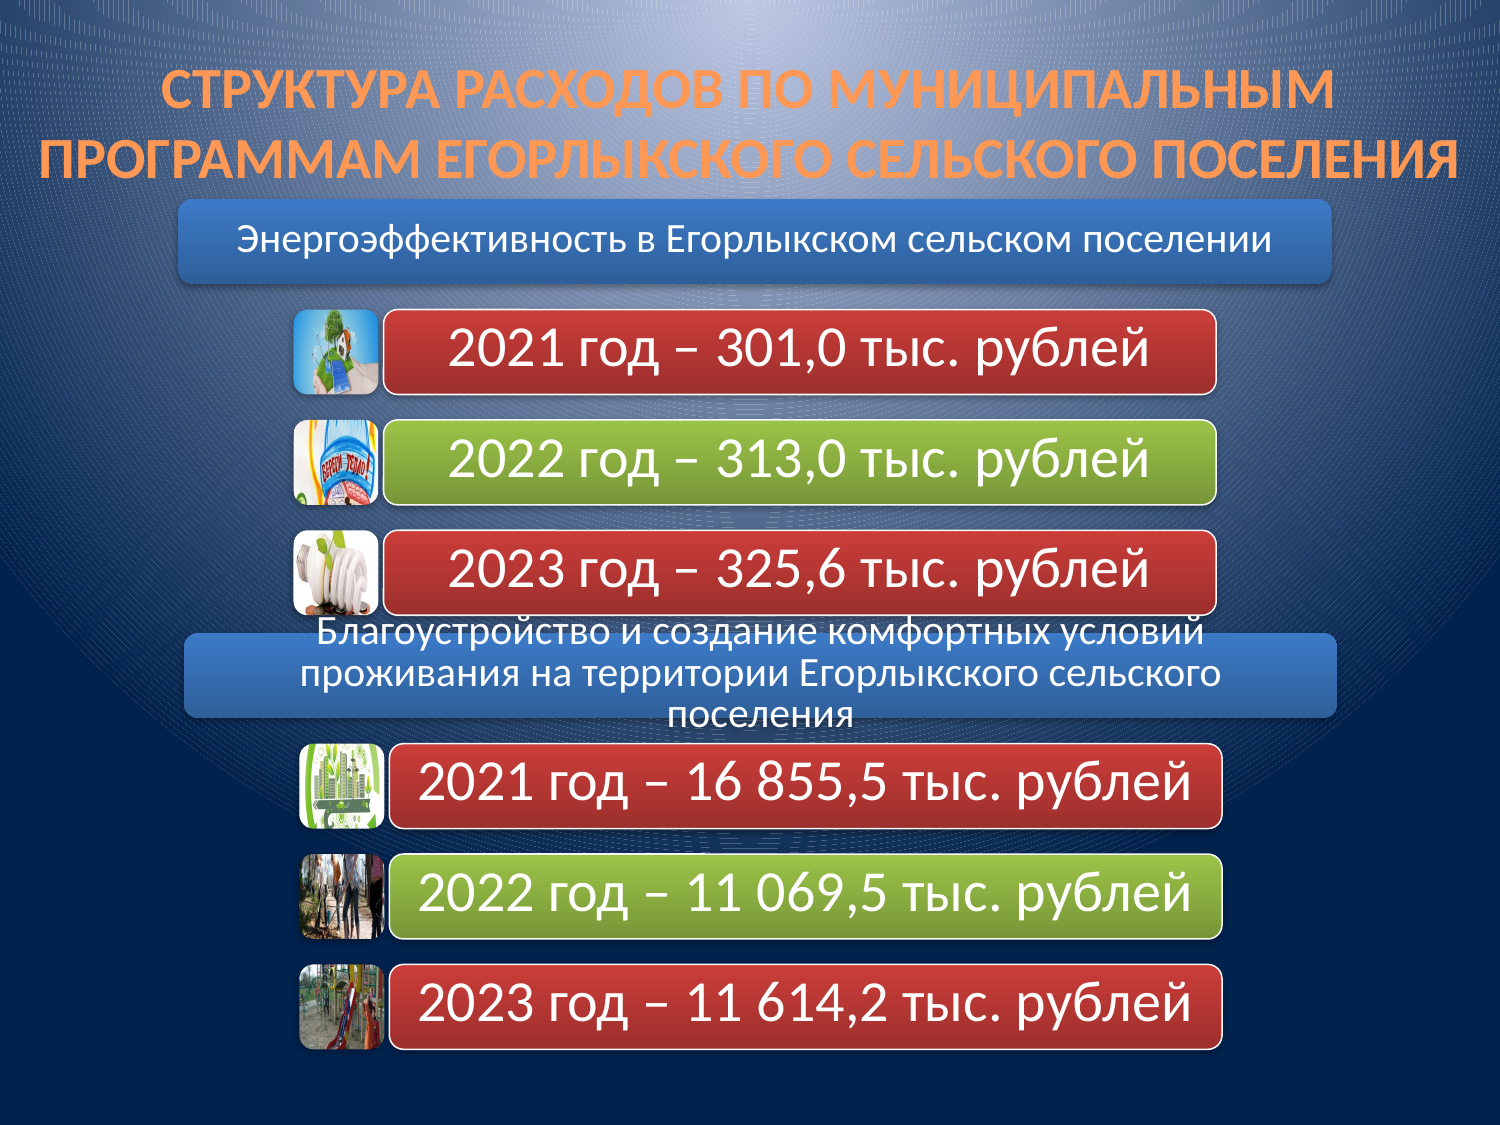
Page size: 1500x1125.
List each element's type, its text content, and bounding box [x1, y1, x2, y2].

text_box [33, 198, 1476, 616]
text_box СТРУКТУРА РАСХОДОВ ПО МУНИЦИПАЛЬНЫМ ПРОГРАММАМ ЕГОРЛЫКСКОГО СЕЛЬСКОГО ПОСЕЛЕНИЯ [22, 42, 1476, 198]
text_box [39, 633, 1482, 1050]
